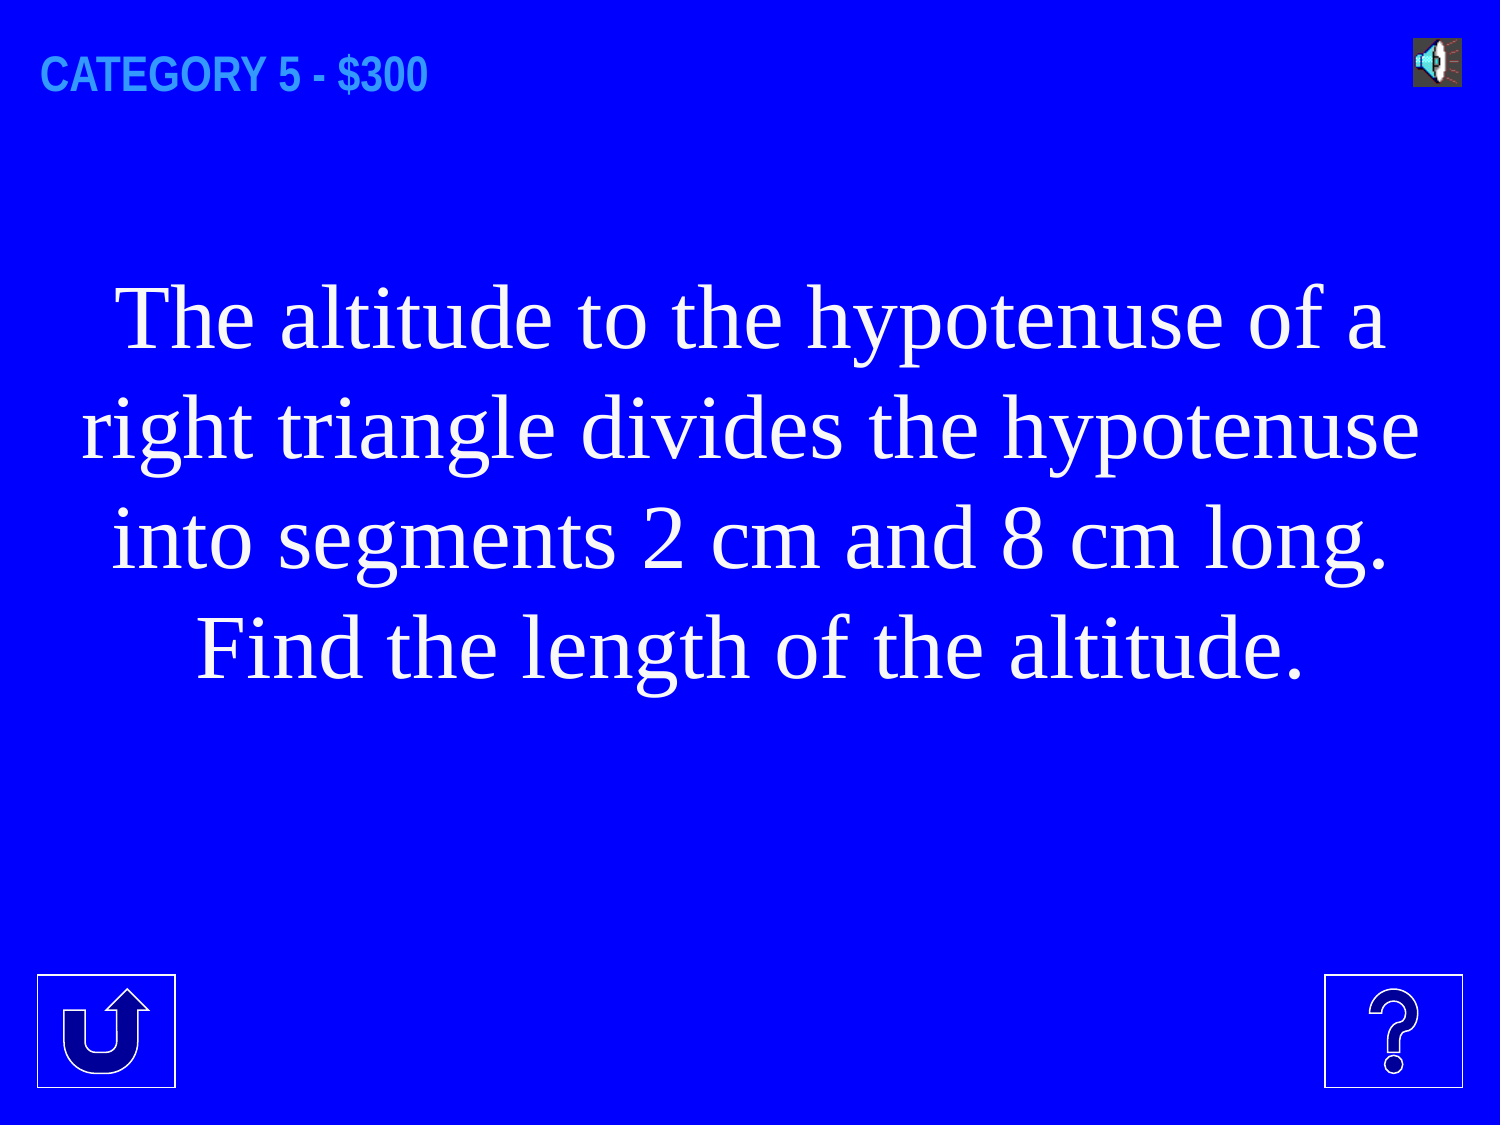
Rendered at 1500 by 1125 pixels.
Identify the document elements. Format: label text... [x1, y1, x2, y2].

text_box The altitude to the hypotenuse of a right triangle divides the hypotenuse into segments 2 cm and 8 cm long. Find the length of the altitude. [50, 249, 1455, 705]
text_box [1324, 975, 1463, 1088]
title CATEGORY 5 - $300 [24, 37, 1301, 113]
text_box [37, 975, 175, 1088]
picture [1412, 37, 1463, 88]
